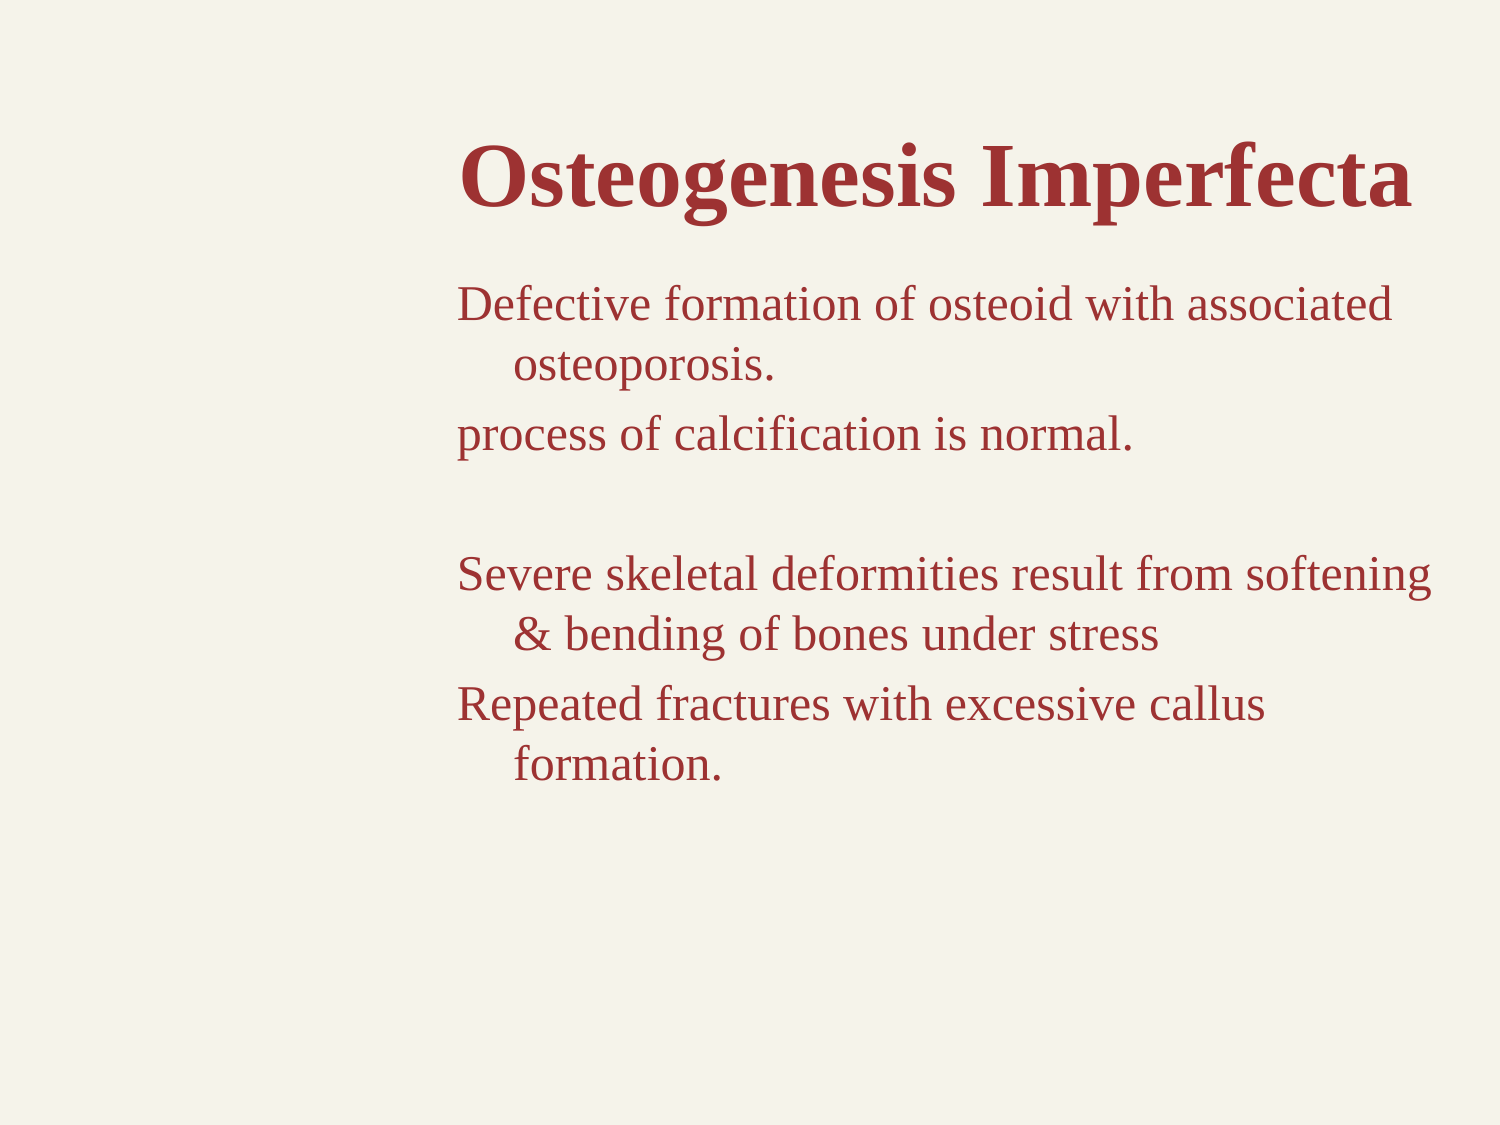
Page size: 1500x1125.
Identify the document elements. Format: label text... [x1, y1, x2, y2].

title Osteogenesis Imperfecta [443, 44, 1480, 233]
list Defective formation of osteoid with associated osteoporosis. process of calcification is normal. Severe skeletal deformities result from softening & bending of bones under stress Repeated fractures with excessive callus formation. [441, 262, 1480, 1006]
